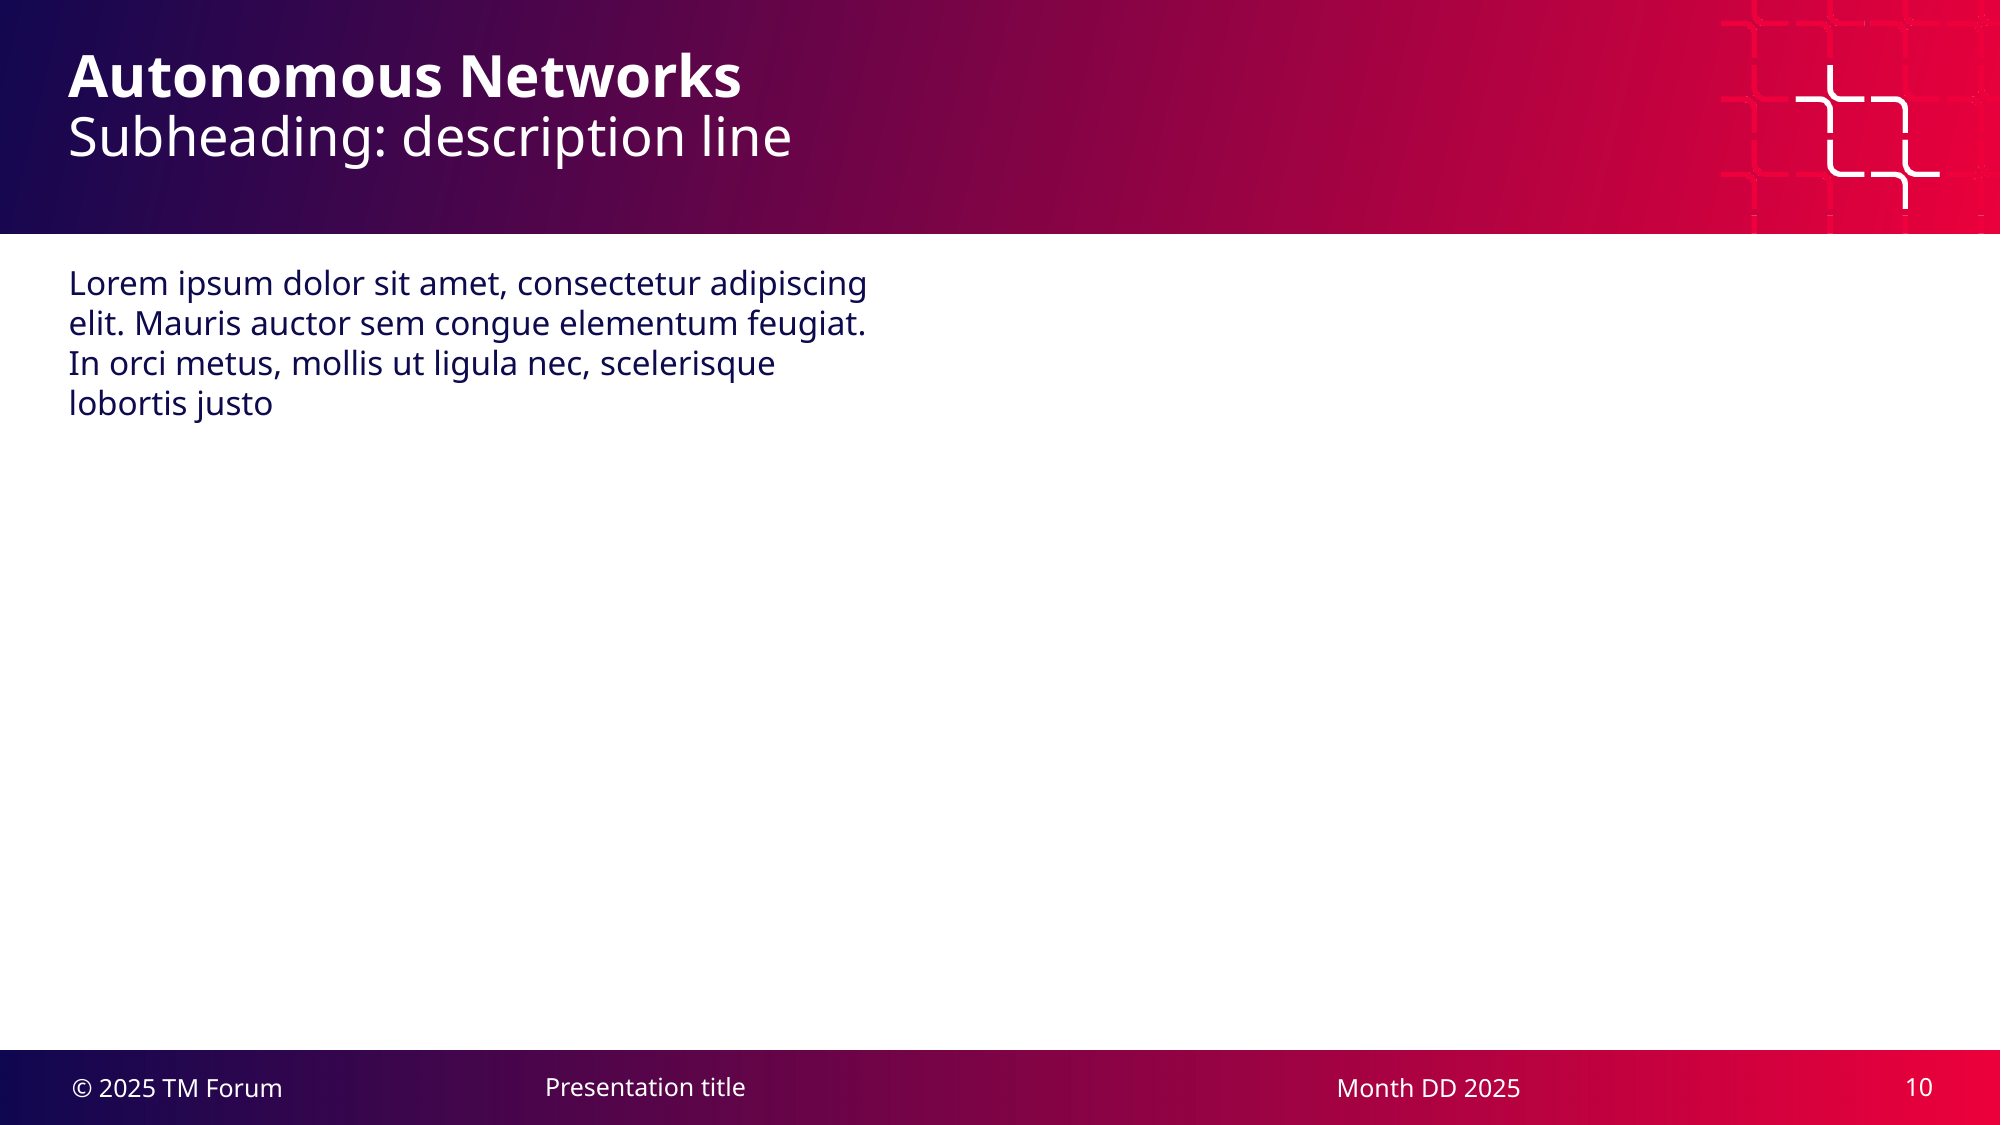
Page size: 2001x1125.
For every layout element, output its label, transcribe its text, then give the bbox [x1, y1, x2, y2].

list Autonomous Networks Subheading: description line [68, 46, 1584, 238]
picture [0, 1050, 2000, 1125]
footer Presentation title [545, 1071, 1270, 1112]
slide_number Month DD 2025 [1336, 1072, 1730, 1104]
list Lorem ipsum dolor sit amet, consectetur adipiscing elit. Mauris auctor sem congue elementum feugiat. In orci metus, mollis ut ligula nec, scelerisque lobortis justo [68, 262, 1584, 1014]
picture [0, 0, 2000, 234]
slide_number 10 [1807, 1071, 1934, 1103]
